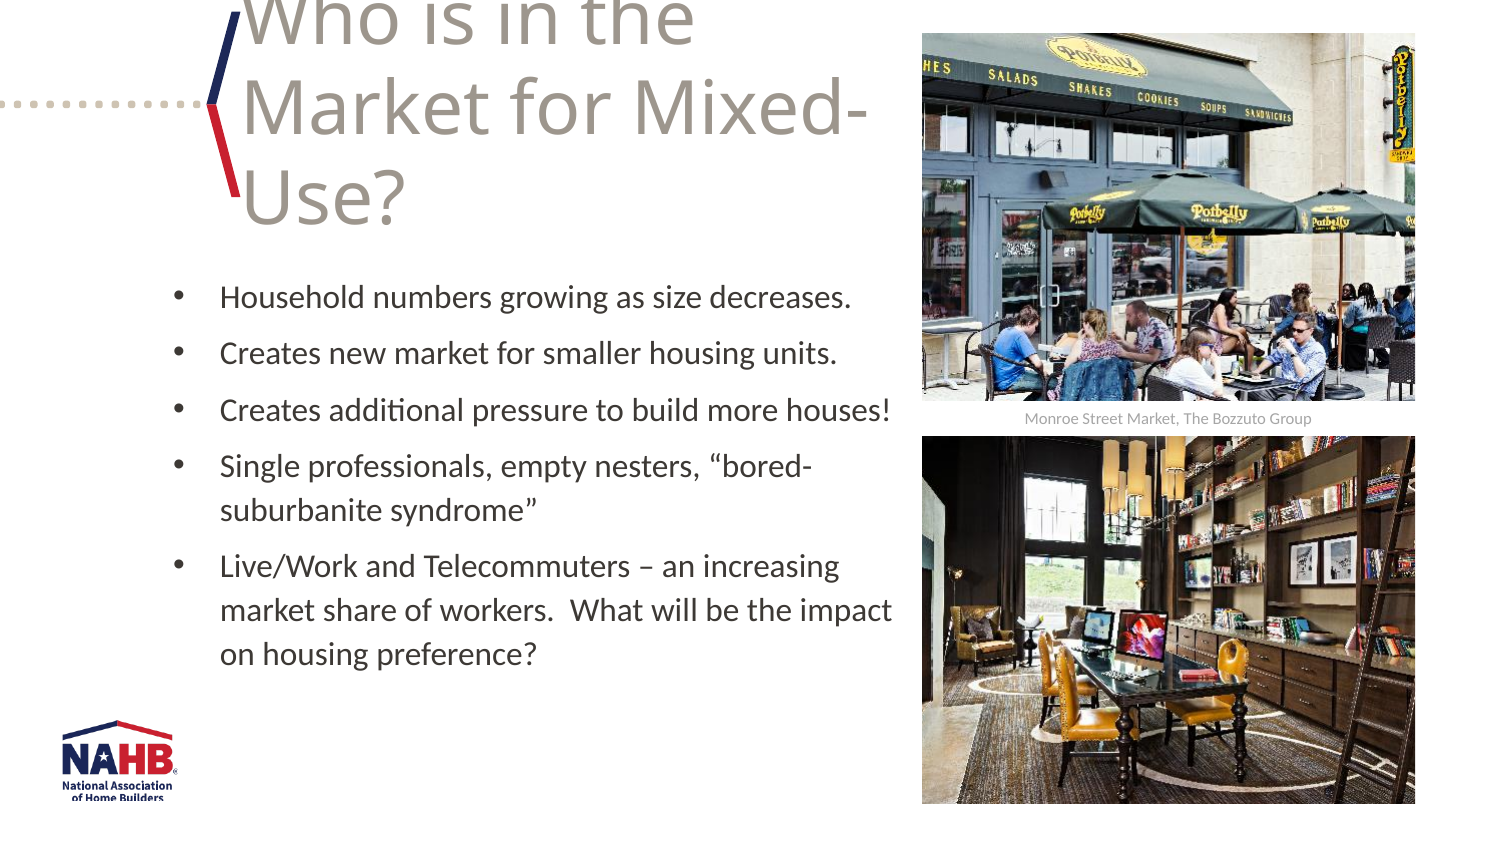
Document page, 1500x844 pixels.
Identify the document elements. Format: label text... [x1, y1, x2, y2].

picture [921, 33, 1416, 401]
list Household numbers growing as size decreases. Creates new market for smaller housing units. Creates additional pressure to build more houses! Single professionals, empty nesters, “bored-suburbanite syndrome” Live/Work and Telecommuters – an increasing market share of workers. What will be the impact on housing preference? [173, 271, 901, 530]
picture [921, 435, 1416, 804]
list Who is in the Market for Mixed-Use? [240, 11, 879, 198]
text_box Monroe Street Market, The Bozzuto Group [1009, 410, 1328, 434]
